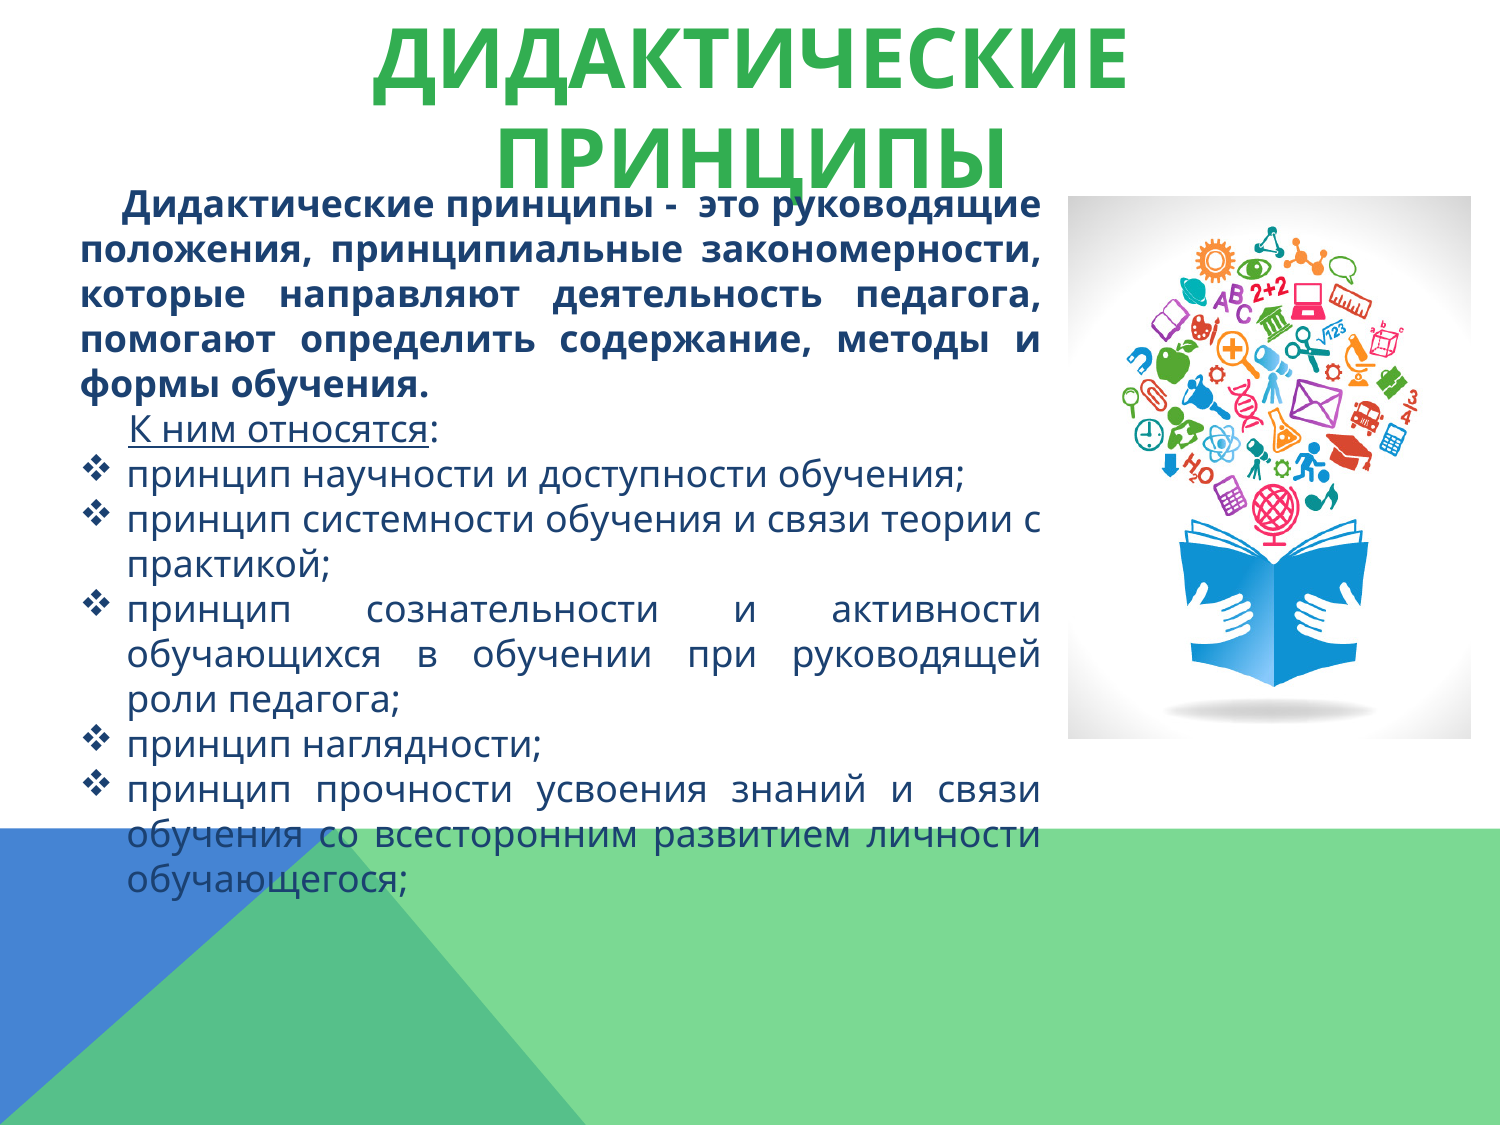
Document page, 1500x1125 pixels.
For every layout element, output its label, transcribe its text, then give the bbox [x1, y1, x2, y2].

title ДИДАКТИЧЕСКИЕ ПРИНЦИПЫ [135, 60, 1369, 150]
picture [1068, 195, 1471, 739]
text_box Дидактические принципы - это руководящие положения, принципиальные закономерности, которые направляют деятельность педагога, помогают определить содержание, методы и формы обучения. К ним относятся: принцип научности и доступности обучения; принцип системности обучения и связи теории с практикой; принцип сознательности и активности обучающихся в обучении при руководящей роли педагога; принцип наглядности; принцип прочности усвоения знаний и связи обучения со всесторонним развитием личности обучающегося; [64, 172, 1058, 953]
